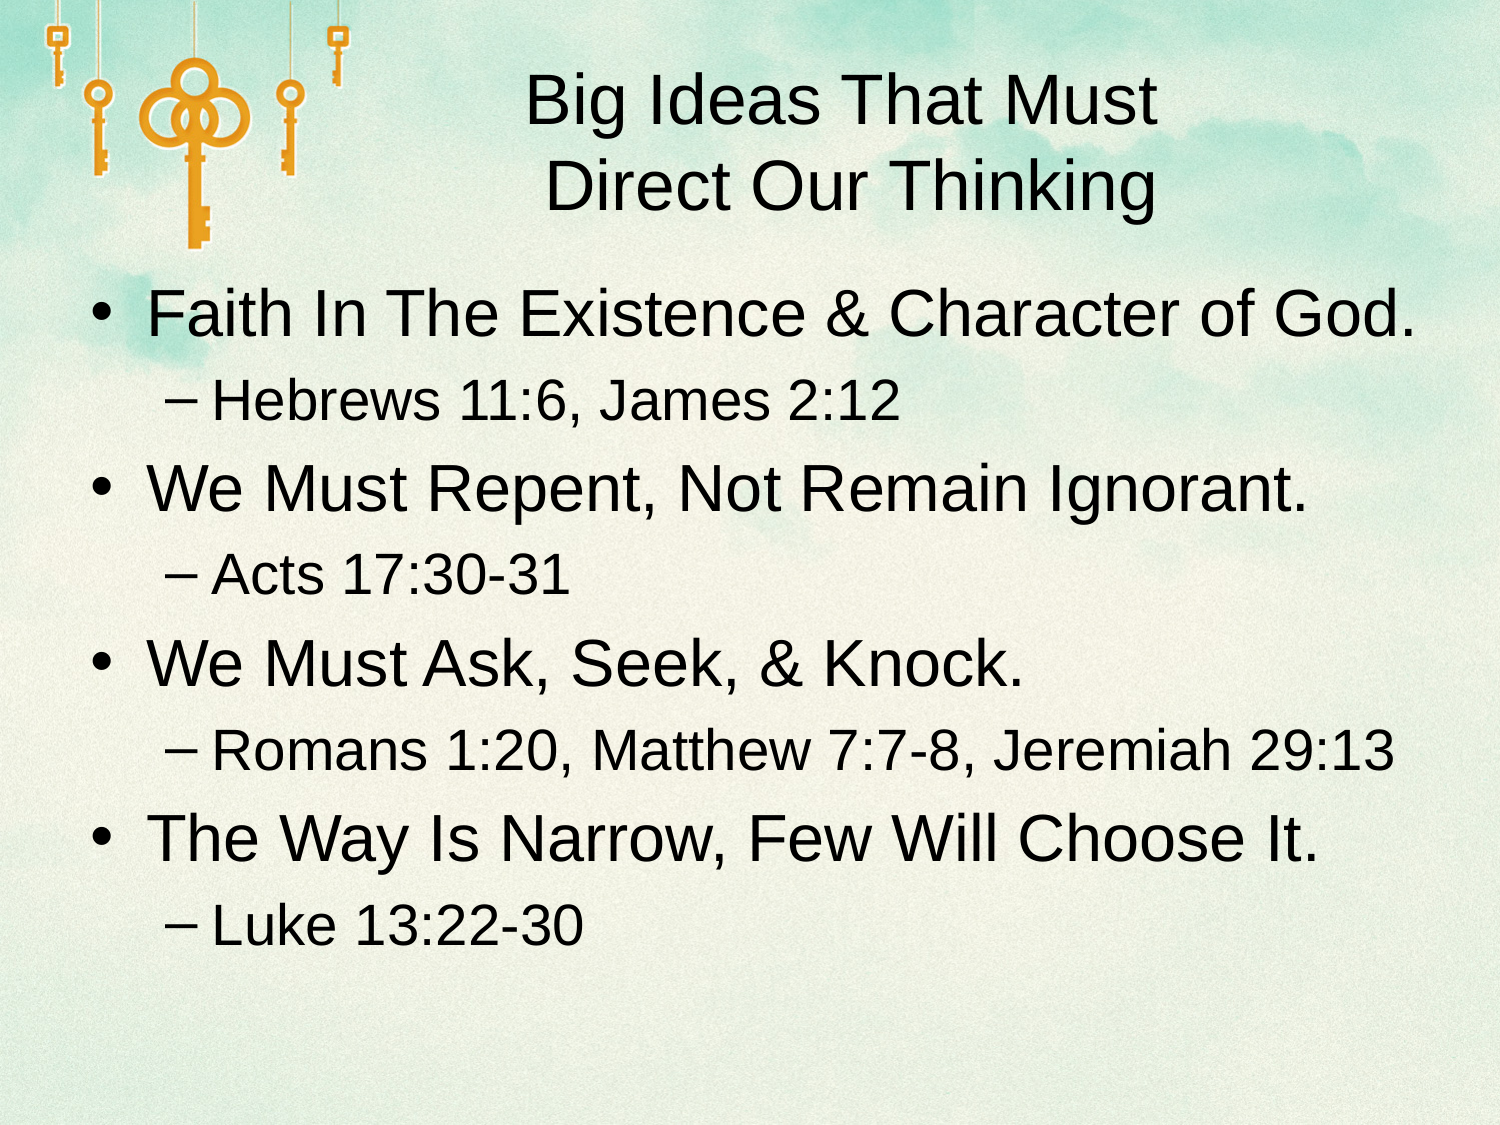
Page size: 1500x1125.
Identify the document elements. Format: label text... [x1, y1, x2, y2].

title Big Ideas That Must Direct Our Thinking [278, 45, 1425, 233]
picture [0, 0, 1500, 1125]
list Faith In The Existence & Character of God. Hebrews 11:6, James 2:12 We Must Repent, Not Remain Ignorant. Acts 17:30-31 We Must Ask, Seek, & Knock. Romans 1:20, Matthew 7:7-8, Jeremiah 29:13 The Way Is Narrow, Few Will Choose It. Luke 13:22-30 [75, 262, 1451, 1077]
